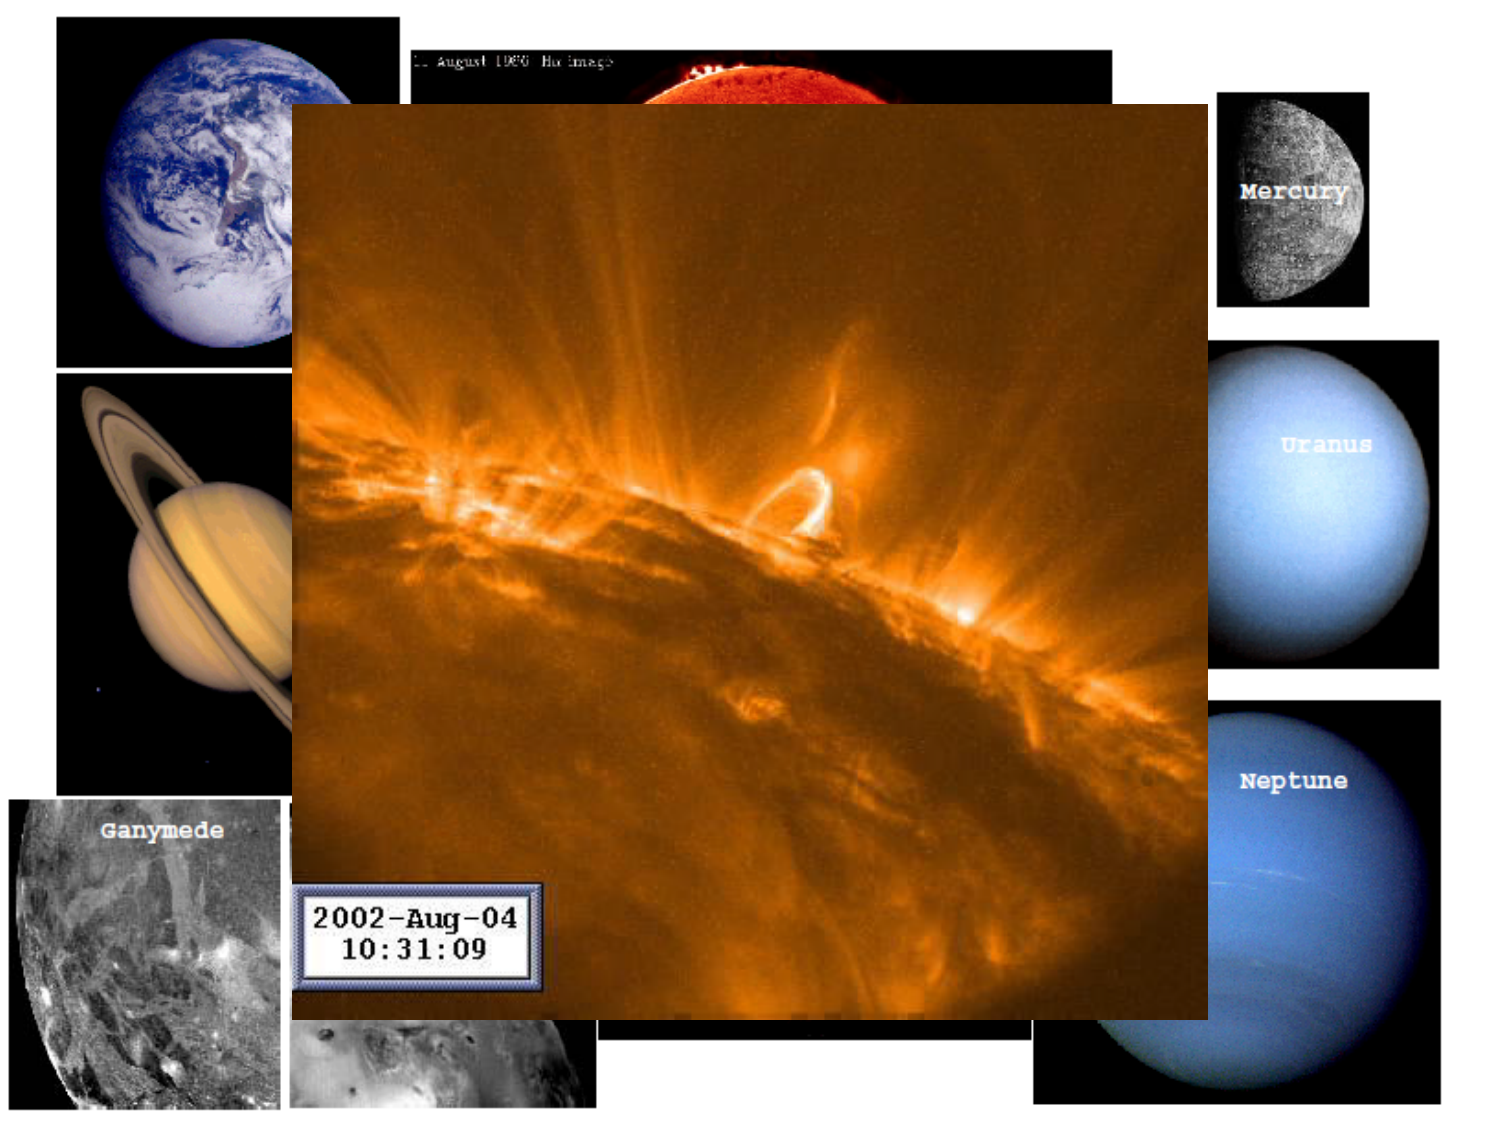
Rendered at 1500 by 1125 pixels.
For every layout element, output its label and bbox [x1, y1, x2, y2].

picture [0, 0, 1456, 1125]
text_box [291, 103, 1209, 1021]
